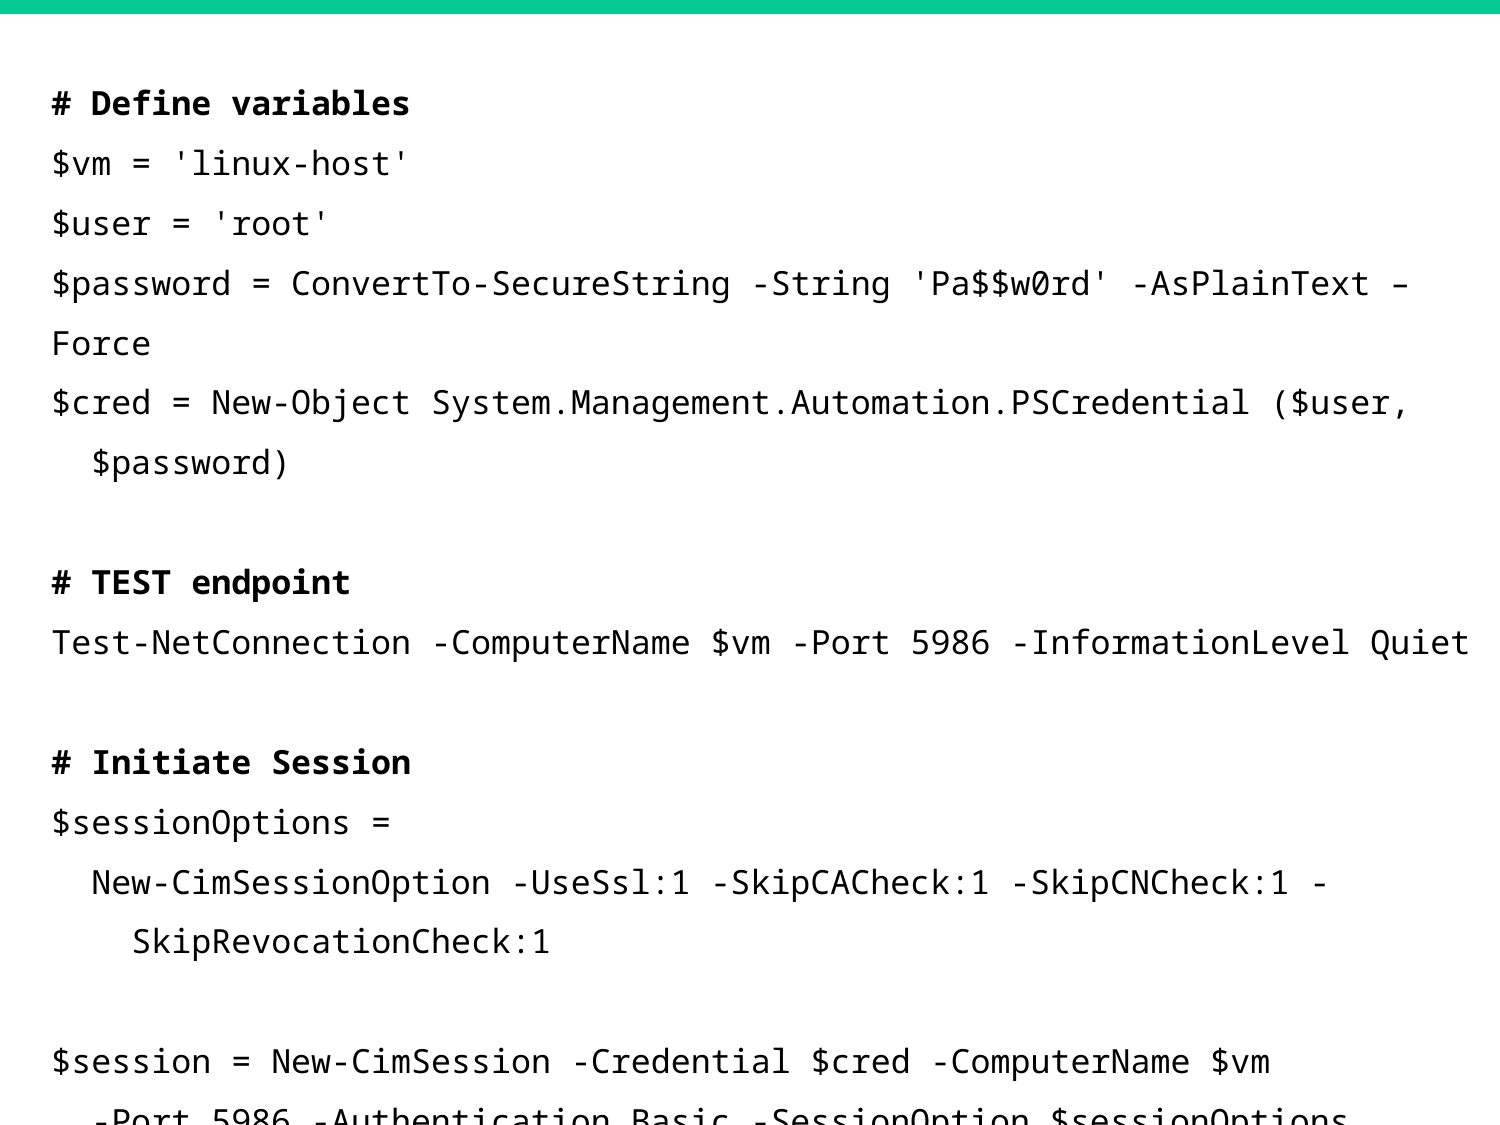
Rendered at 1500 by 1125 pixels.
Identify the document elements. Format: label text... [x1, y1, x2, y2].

text_box # Define variables $vm = 'linux-host' $user = 'root' $password = ConvertTo-SecureString -String 'Pa$$w0rd' -AsPlainText –Force $cred = New-Object System.Management.Automation.PSCredential ($user, $password) # TEST endpoint Test-NetConnection -ComputerName $vm -Port 5986 -InformationLevel Quiet # Initiate Session $sessionOptions = New-CimSessionOption -UseSsl:1 -SkipCACheck:1 -SkipCNCheck:1 - SkipRevocationCheck:1 $session = New-CimSession -Credential $cred -ComputerName $vm -Port 5986 -Authentication Basic -SessionOption $sessionOptions [36, 55, 1487, 1125]
